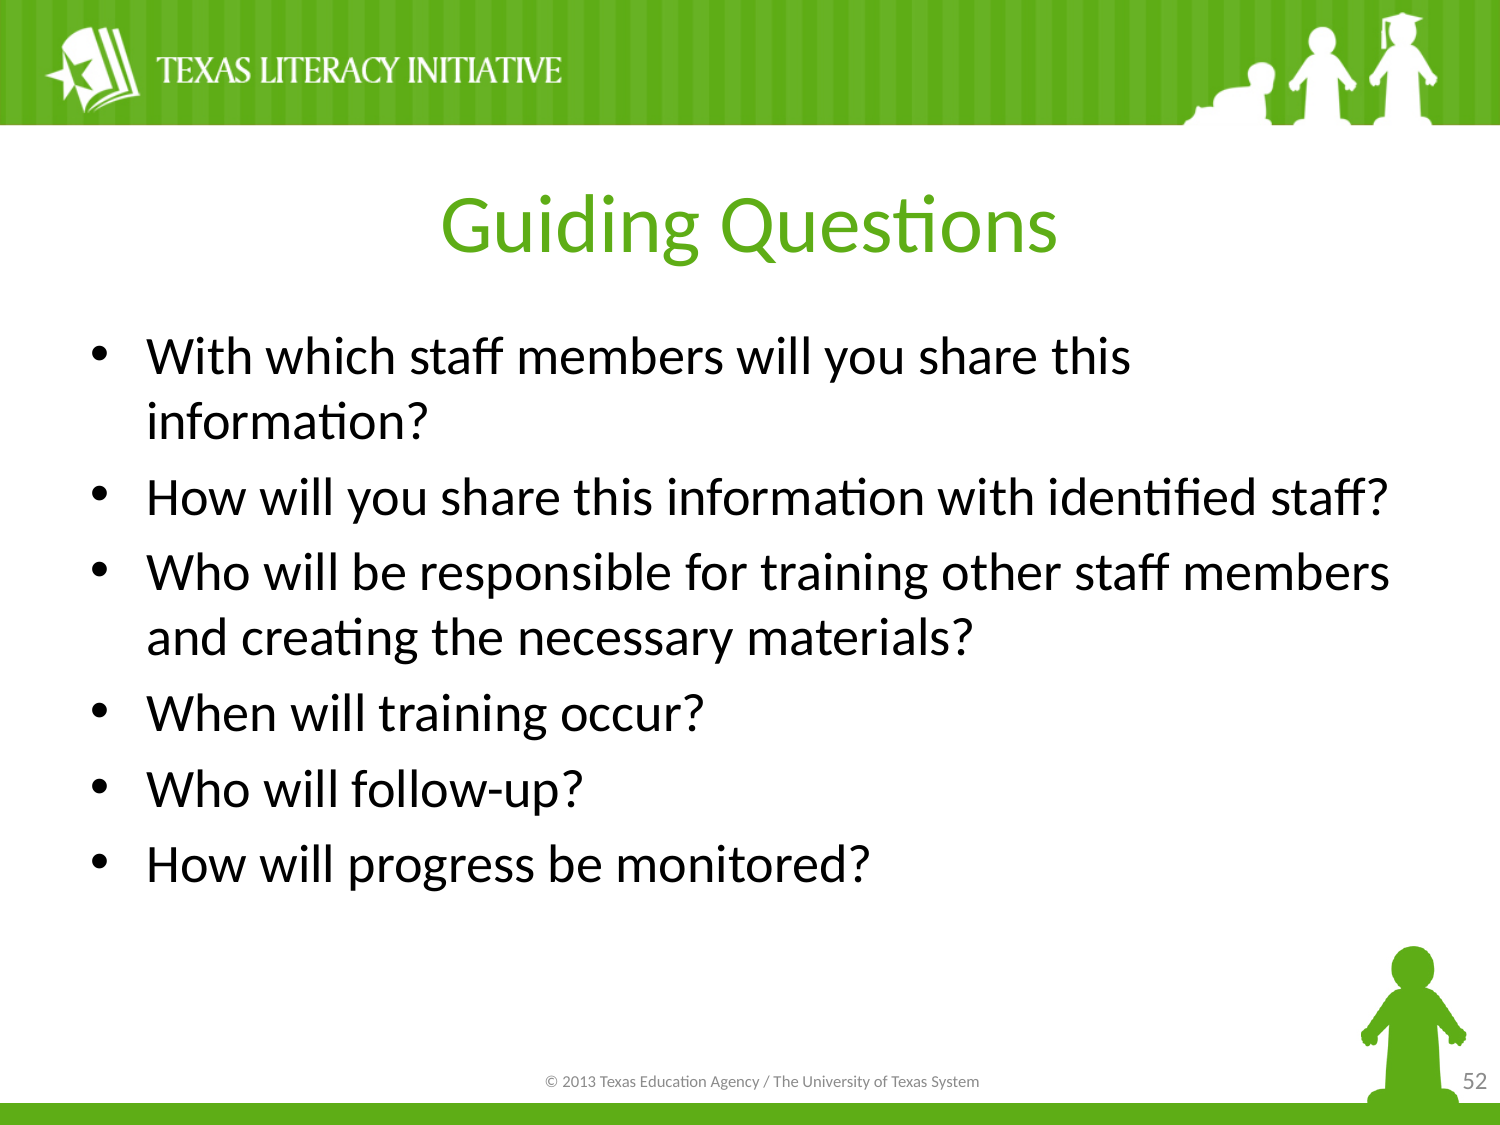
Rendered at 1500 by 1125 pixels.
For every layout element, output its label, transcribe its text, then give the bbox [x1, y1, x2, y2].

picture [0, 0, 1500, 135]
slide_number 52 [1437, 1059, 1500, 1100]
title Guiding Questions [74, 155, 1426, 282]
list With which staff members will you share this information? How will you share this information with identified staff? Who will be responsible for training other staff members and creating the necessary materials? When will training occur? Who will follow-up? How will progress be monitored? [74, 312, 1426, 1006]
picture [0, 933, 1500, 1125]
